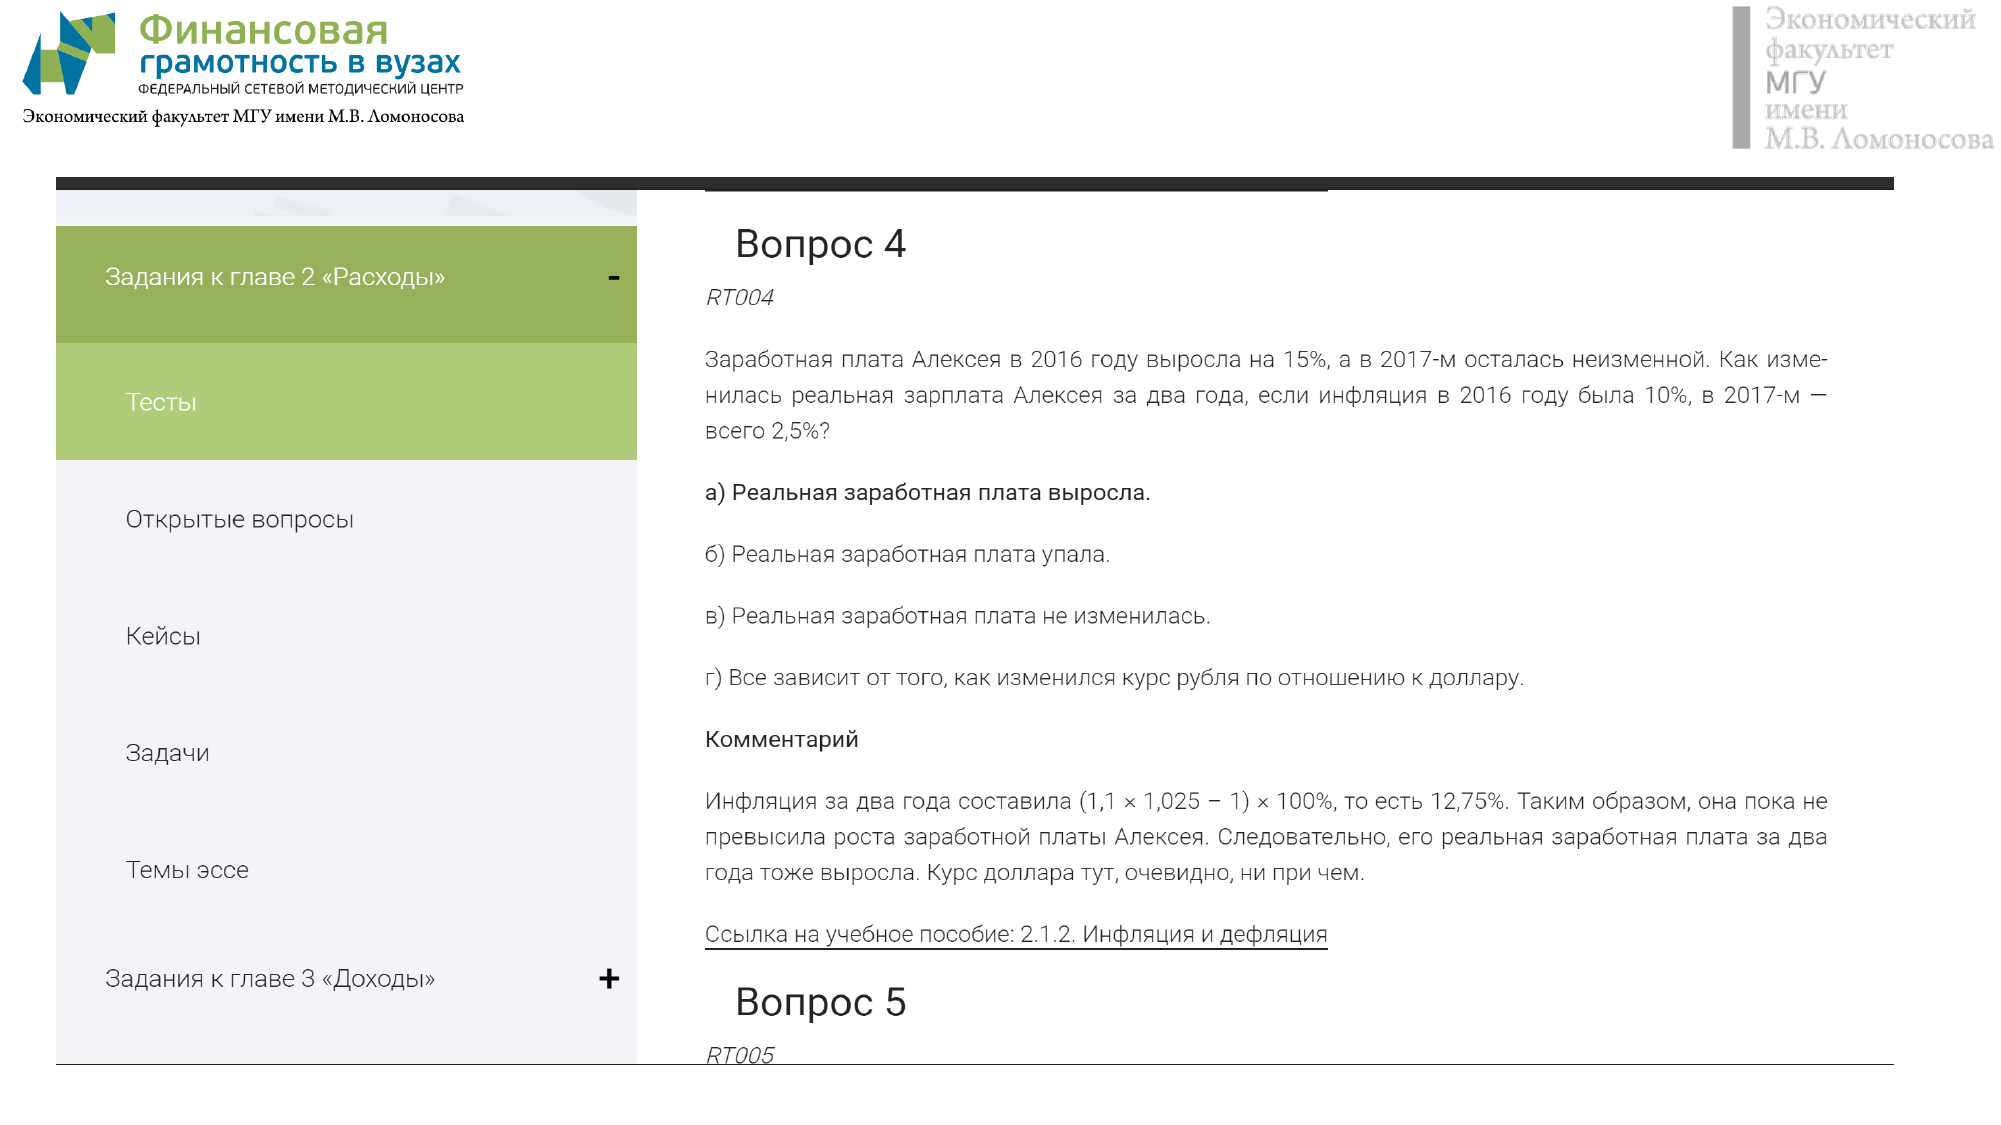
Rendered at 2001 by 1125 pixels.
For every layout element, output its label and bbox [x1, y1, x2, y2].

picture [1724, 0, 2000, 156]
picture [0, 0, 486, 139]
picture [56, 177, 1894, 1065]
